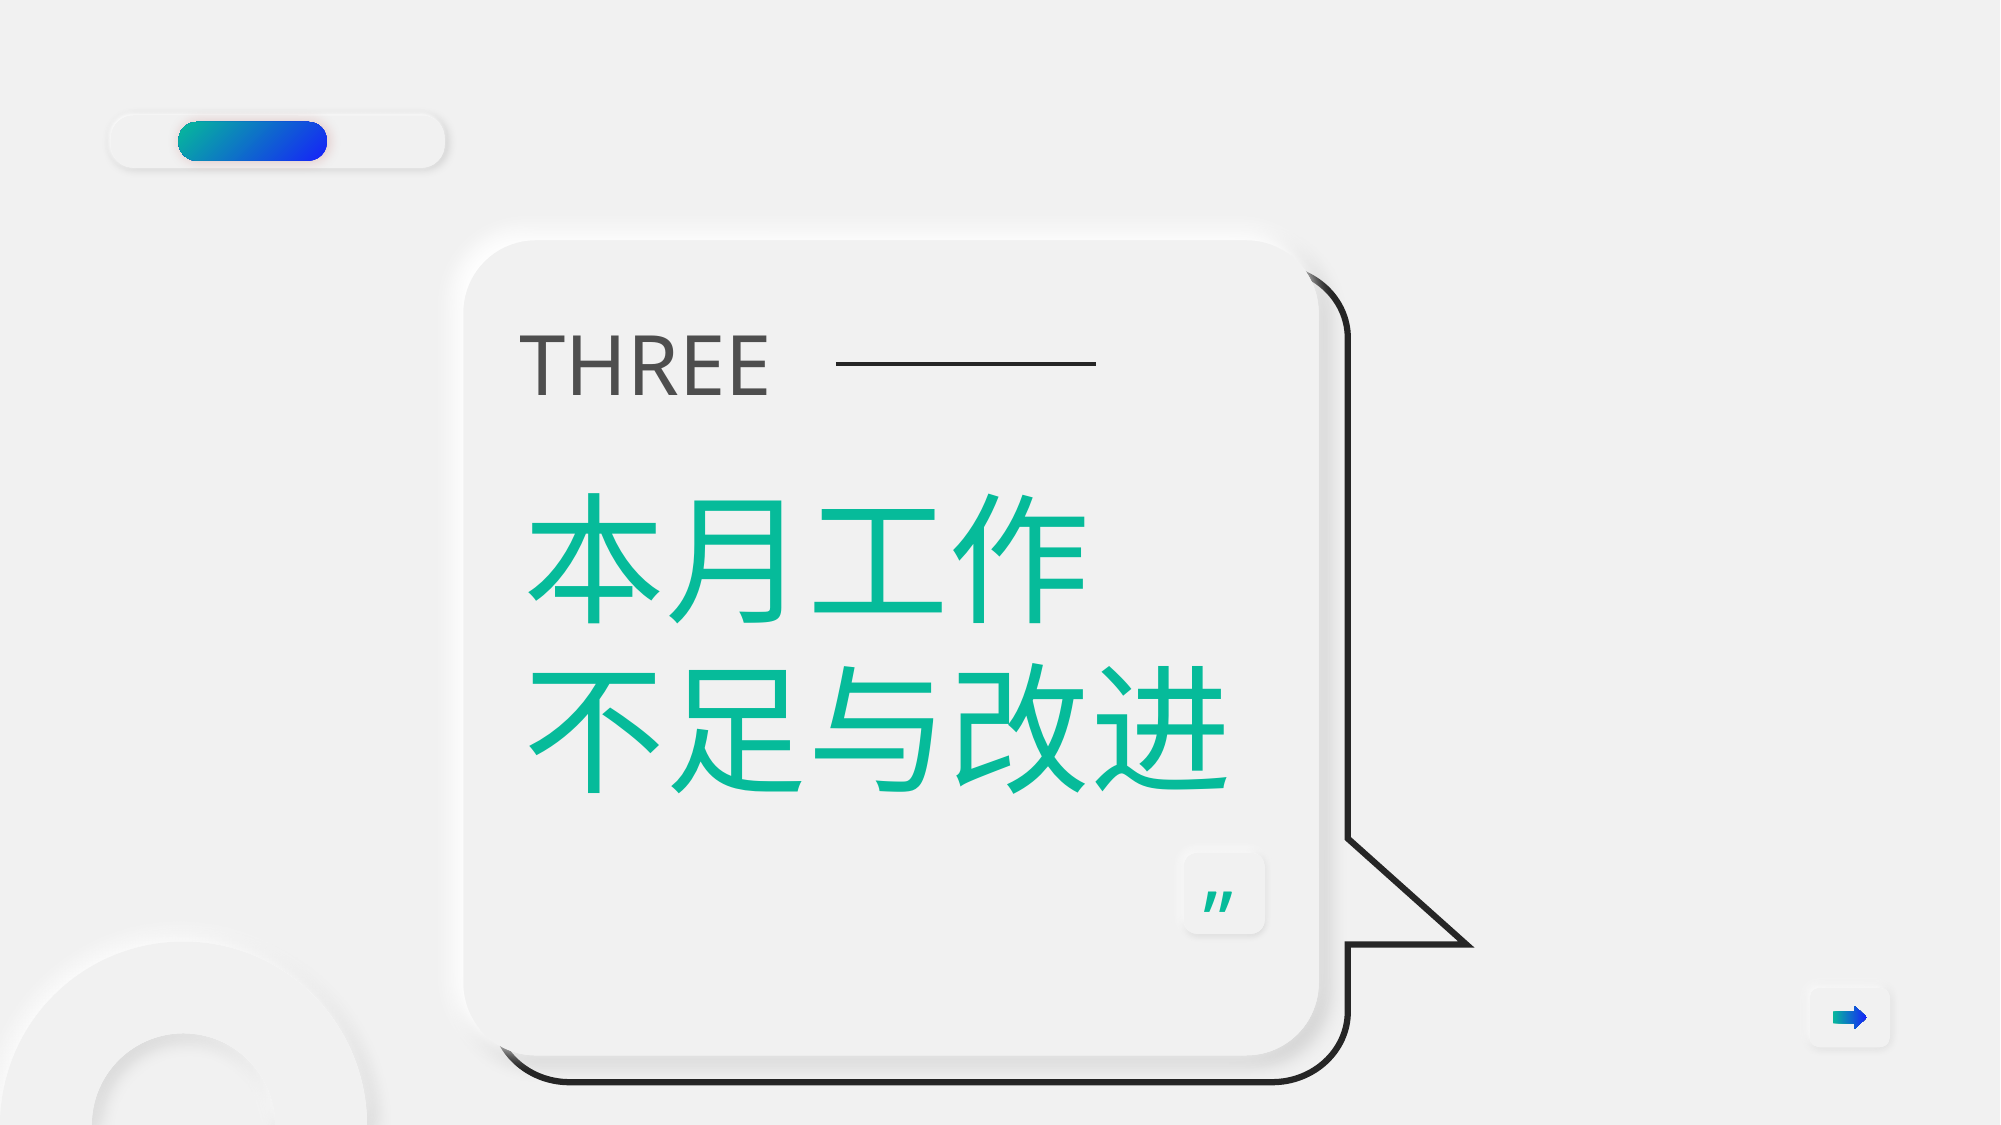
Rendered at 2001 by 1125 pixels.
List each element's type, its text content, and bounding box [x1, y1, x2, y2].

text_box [463, 240, 1319, 1056]
text_box 本月工作 不足与改进 [1319, 463, 1330, 833]
text_box [528, 295, 1470, 1084]
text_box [1183, 852, 1265, 977]
